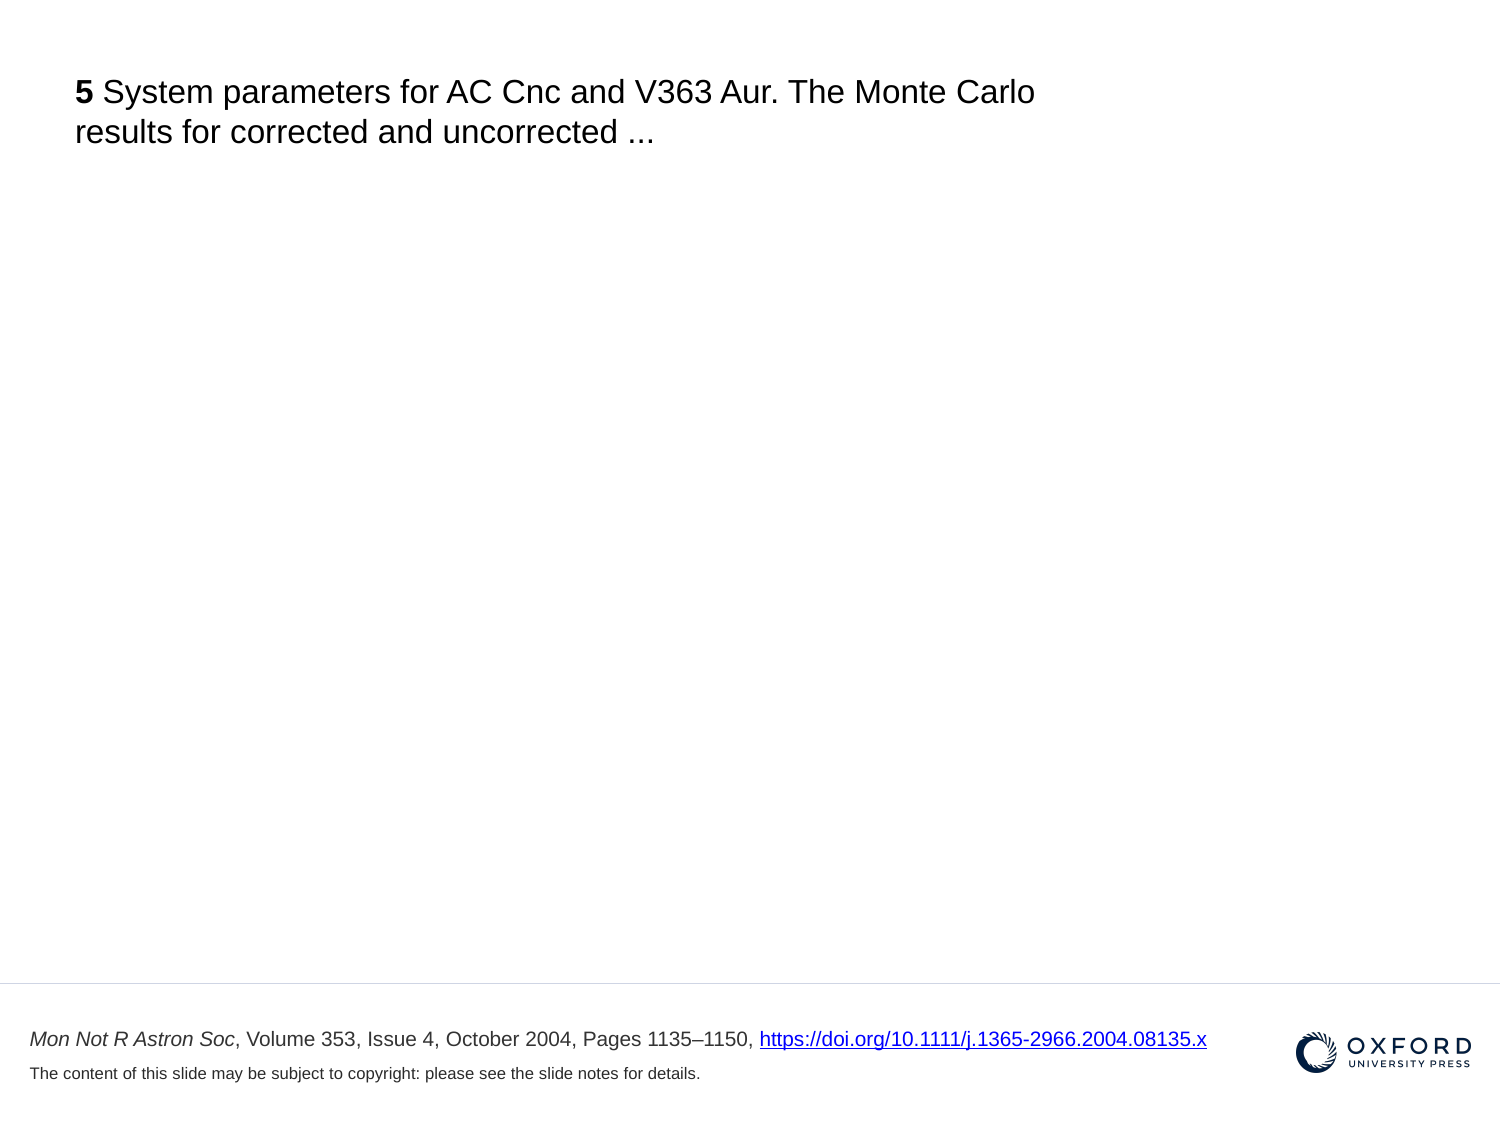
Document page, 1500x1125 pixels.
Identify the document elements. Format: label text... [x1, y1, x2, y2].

title 5 System parameters for AC Cnc and V363 Aur. The Monte Carlo results for corrected and uncorrected ... [75, 69, 1078, 171]
picture [1296, 1032, 1471, 1073]
footer Mon Not R Astron Soc, Volume 353, Issue 4, October 2004, Pages 1135–1150, https://doi.org/10.1111/j.1365-2966.2004.08135.x The content of this slide may be subject to copyright: please see the slide notes for details. [0, 983, 1260, 1125]
